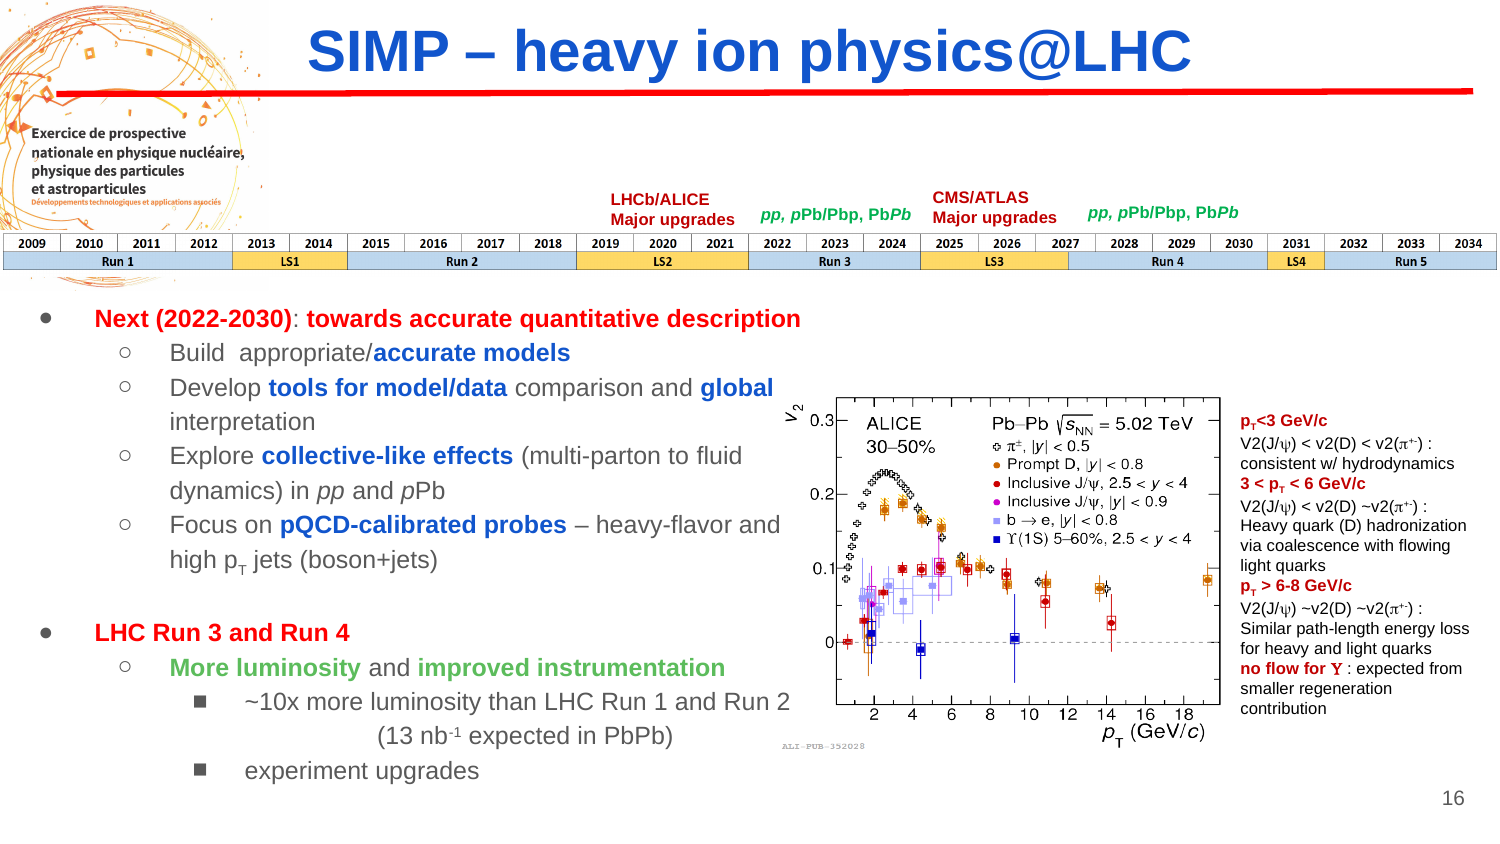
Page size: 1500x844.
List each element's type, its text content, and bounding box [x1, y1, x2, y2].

text_box pp, pPb/Pbp, PbPb [746, 196, 938, 228]
text_box LHCb/ALICE Major upgrades [595, 181, 751, 228]
picture [778, 385, 1227, 753]
text_box pp, pPb/Pbp, PbPb [1073, 194, 1276, 228]
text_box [56, 91, 1474, 95]
slide_number 16 [1389, 764, 1480, 830]
title SIMP – heavy ion physics@LHC [270, 0, 1449, 89]
picture [0, 0, 1500, 291]
list Next (2022-2030): towards accurate quantitative description Build appropriate/accurate models Develop tools for model/data comparison and global interpretation Explore collective-like effects (multi-parton to fluid dynamics) in pp and pPb Focus on pQCD-calibrated probes – heavy-flavor and high pT jets (boson+jets) LHC Run 3 and Run 4 More luminosity and improved instrumentation ~10x more luminosity than LHC Run 1 and Run 2 (13 nb-1 expected in PbPb) experiment upgrades [4, 285, 822, 809]
text_box pT<3 GeV/c V2(J/y) < v2(D) < v2(p+-) : consistent w/ hydrodynamics 3 < pT < 6 GeV/c V2(J/y) < v2(D) ~v2(p+-) : Heavy quark (D) hadronization via coalescence with flowing light quarks pT > 6-8 GeV/c V2(J/y) ~v2(D) ~v2(p+-) : Similar path-length energy loss for heavy and light quarks no flow for U : expected from smaller regeneration contribution [1231, 402, 1487, 753]
text_box CMS/ATLAS Major upgrades [918, 179, 1073, 228]
